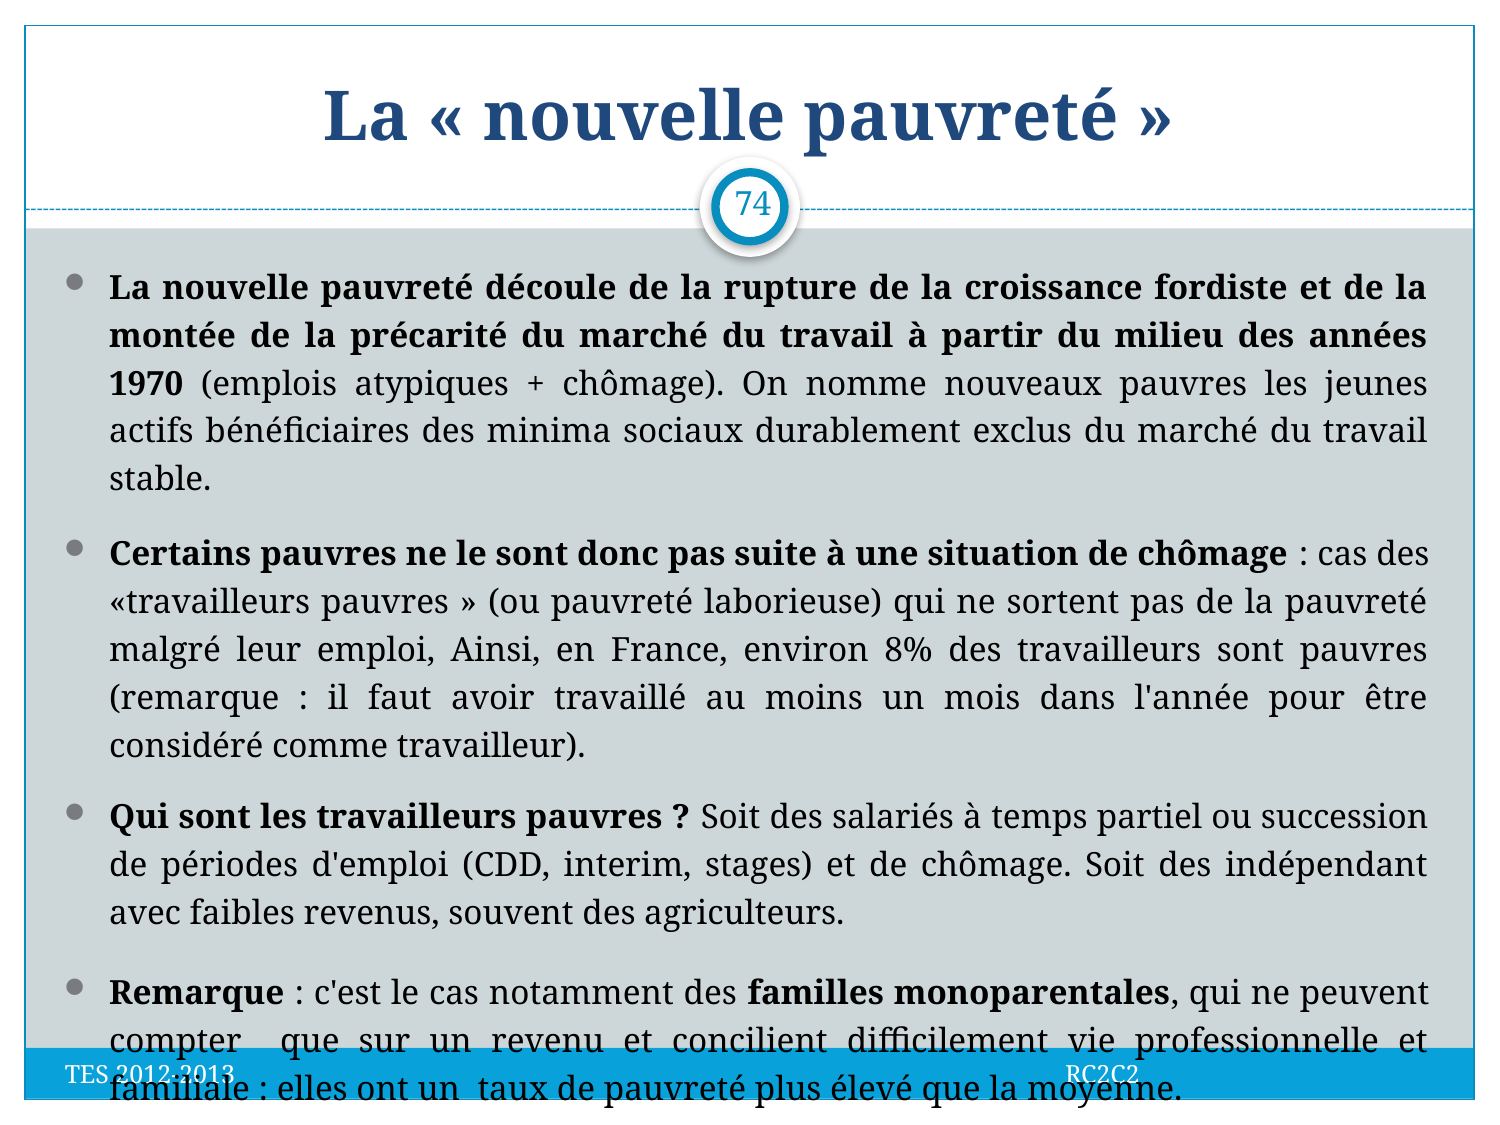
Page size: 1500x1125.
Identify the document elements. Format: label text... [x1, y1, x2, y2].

slide_number 74 [715, 168, 791, 241]
list La nouvelle pauvreté découle de la rupture de la croissance fordiste et de la montée de la précarité du marché du travail à partir du milieu des années 1970 (emplois atypiques + chômage). On nomme nouveaux pauvres les jeunes actifs bénéficiaires des minima sociaux durablement exclus du marché du travail stable. Certains pauvres ne le sont donc pas suite à une situation de chômage : cas des «travailleurs pauvres » (ou pauvreté laborieuse) qui ne sortent pas de la pauvreté malgré leur emploi, Ainsi, en France, environ 8% des travailleurs sont pauvres (remarque : il faut avoir travaillé au moins un mois dans l'année pour être considéré comme travailleur). Qui sont les travailleurs pauvres ? Soit des salariés à temps partiel ou succession de périodes d'emploi (CDD, interim, stages) et de chômage. Soit des indépendant avec faibles revenus, souvent des agriculteurs. Remarque : c'est le cas notamment des familles monoparentales, qui ne peuvent compter que sur un revenu et concilient difficilement vie professionnelle et familiale : elles ont un taux de pauvreté plus élevé que la moyenne. [49, 250, 1445, 1052]
footer TES 2012-2013 RC2C2 [50, 1051, 1469, 1099]
title La « nouvelle pauvreté » [49, 37, 1450, 162]
